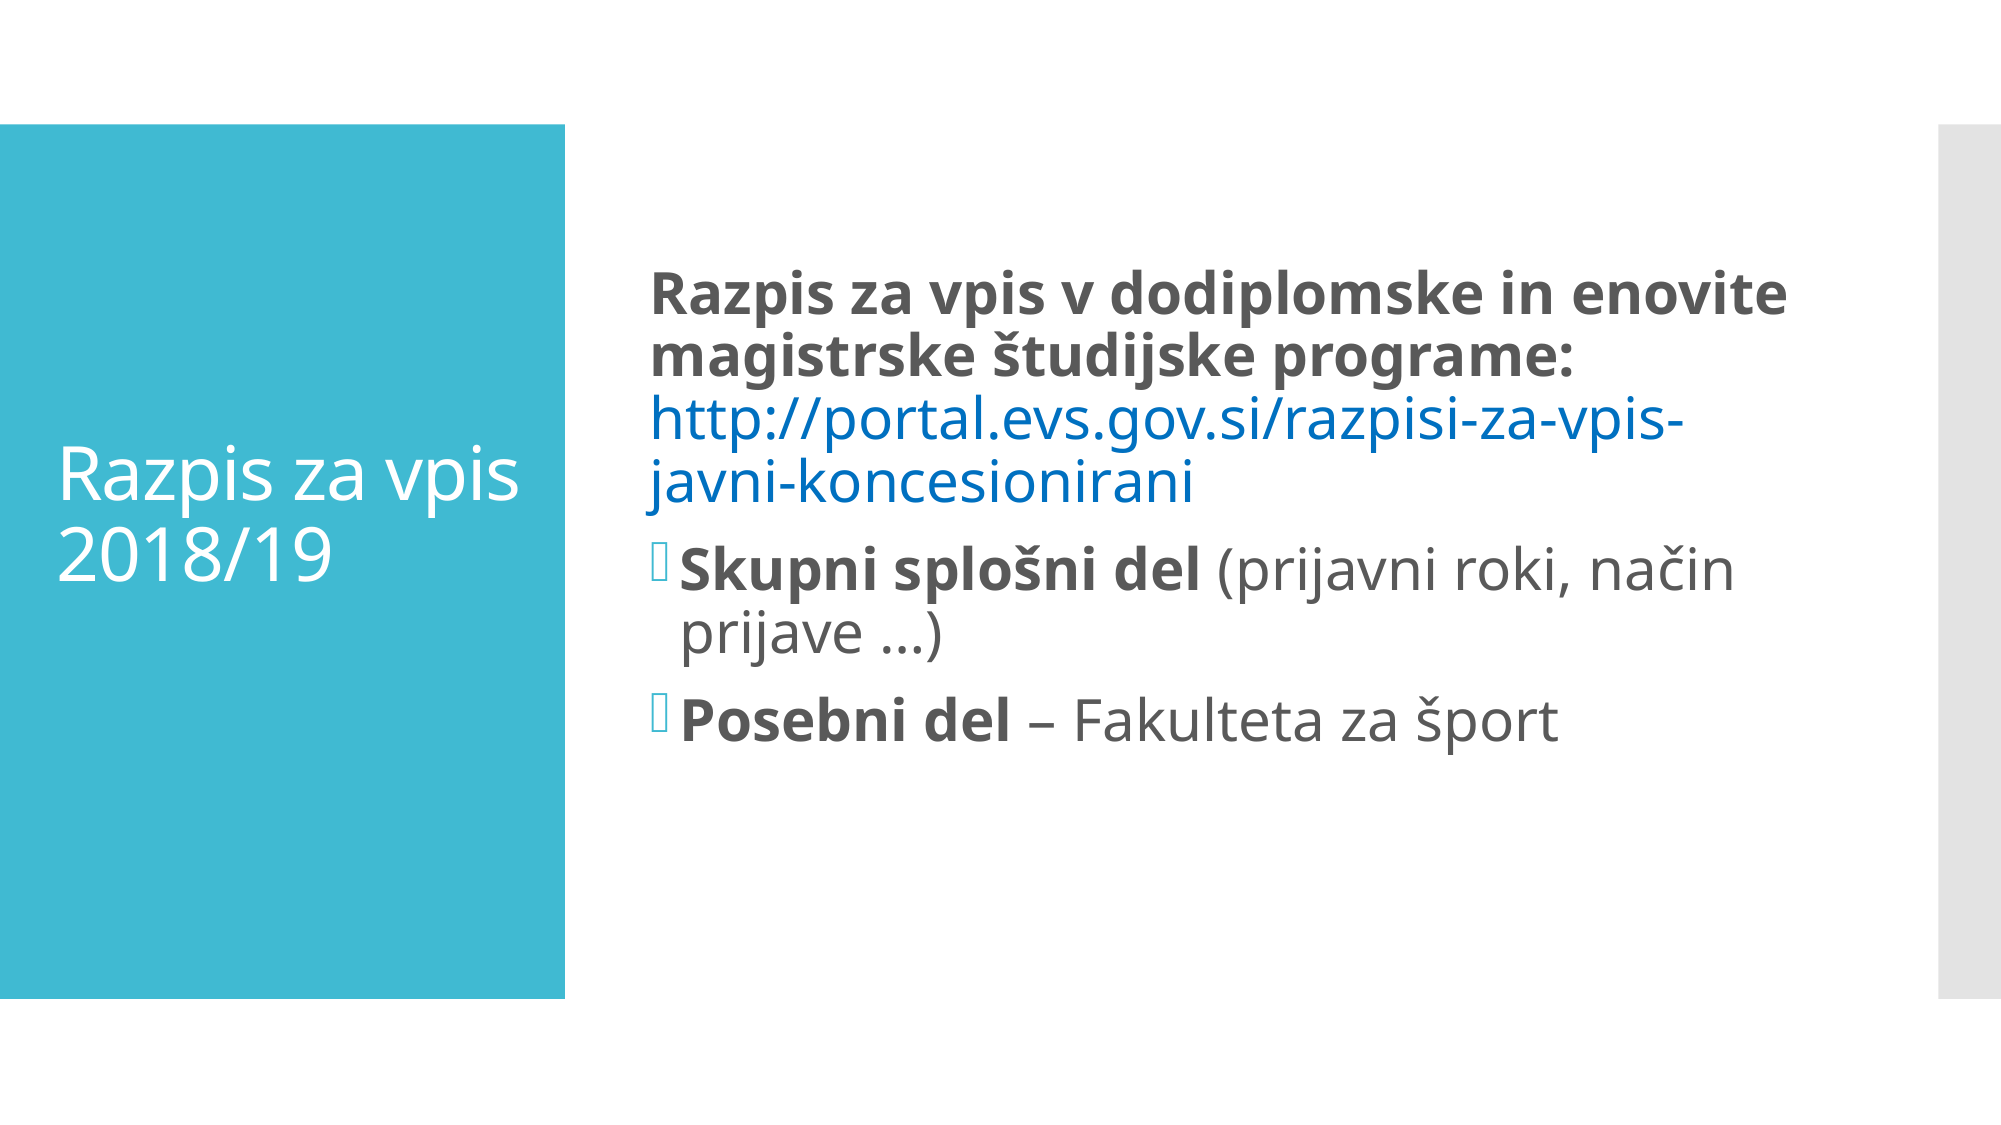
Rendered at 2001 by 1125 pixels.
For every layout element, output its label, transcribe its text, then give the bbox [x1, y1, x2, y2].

list Razpis za vpis v dodiplomske in enovite magistrske študijske programe: http://portal.evs.gov.si/razpisi-za-vpis-javni-koncesionirani Skupni splošni del (prijavni roki, način prijave …) Posebni del – Fakulteta za šport [634, 141, 1835, 982]
title Razpis za vpis 2018/19 [41, 184, 590, 940]
